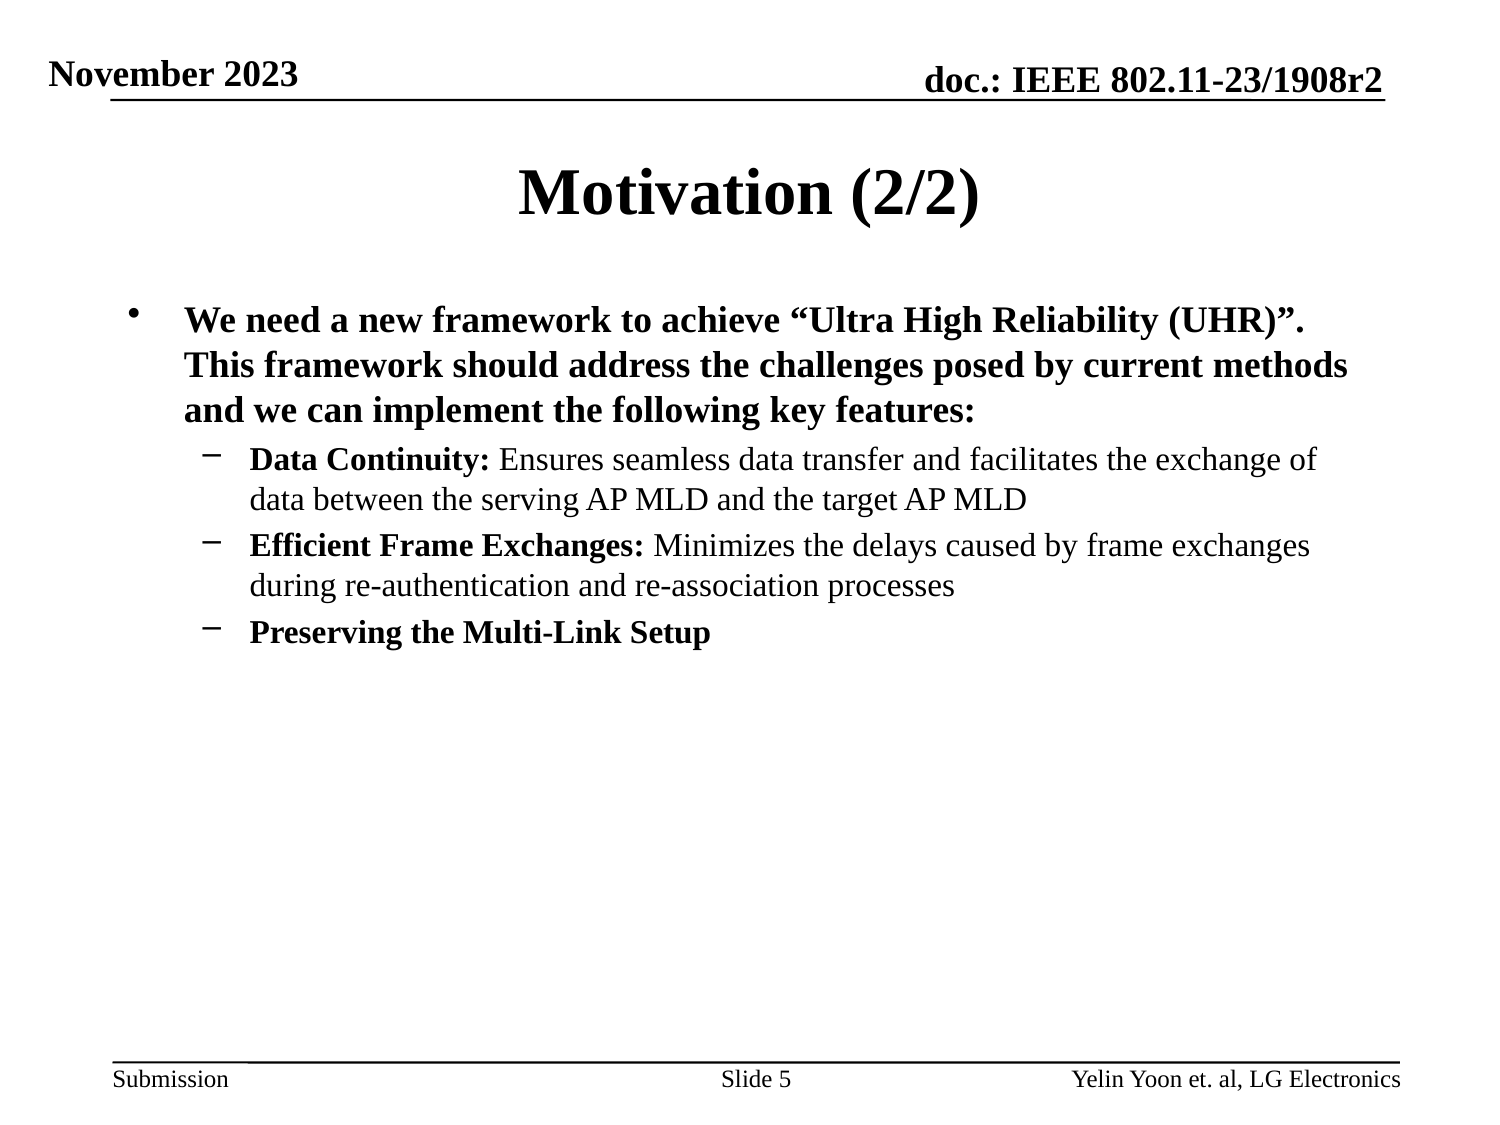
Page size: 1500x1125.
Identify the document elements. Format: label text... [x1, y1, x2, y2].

title Motivation (2/2) [112, 112, 1388, 263]
slide_number Slide 5 [712, 1061, 800, 1093]
list We need a new framework to achieve “Ultra High Reliability (UHR)”. This framework should address the challenges posed by current methods and we can implement the following key features: Data Continuity: Ensures seamless data transfer and facilitates the exchange of data between the serving AP MLD and the target AP MLD Efficient Frame Exchanges: Minimizes the delays caused by frame exchanges during re-authentication and re-association processes Preserving the Multi-Link Setup [112, 287, 1388, 1000]
footer Yelin Yoon et. al, LG Electronics [1066, 1061, 1402, 1093]
